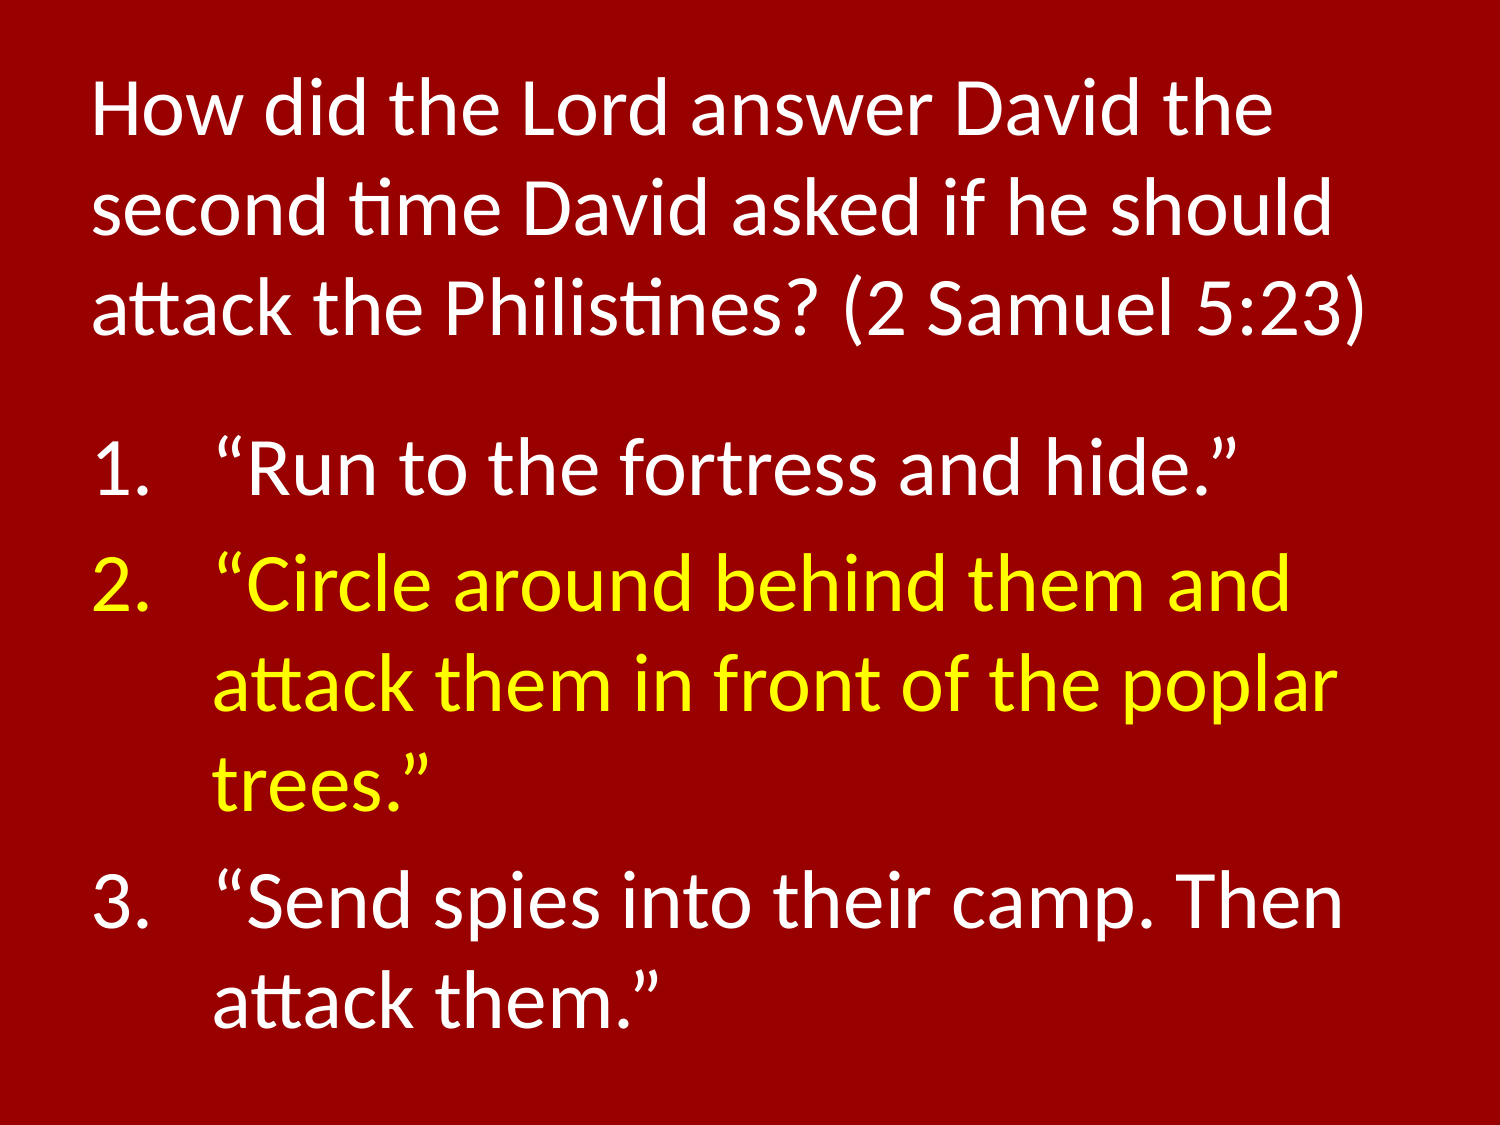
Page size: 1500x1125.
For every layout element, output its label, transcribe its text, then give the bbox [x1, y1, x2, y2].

title How did the Lord answer David the second time David asked if he should attack the Philistines? (2 Samuel 5:23) [75, 0, 1425, 404]
list “Run to the fortress and hide.” “Circle around behind them and attack them in front of the poplar trees.” “Send spies into their camp. Then attack them.” [75, 404, 1425, 908]
